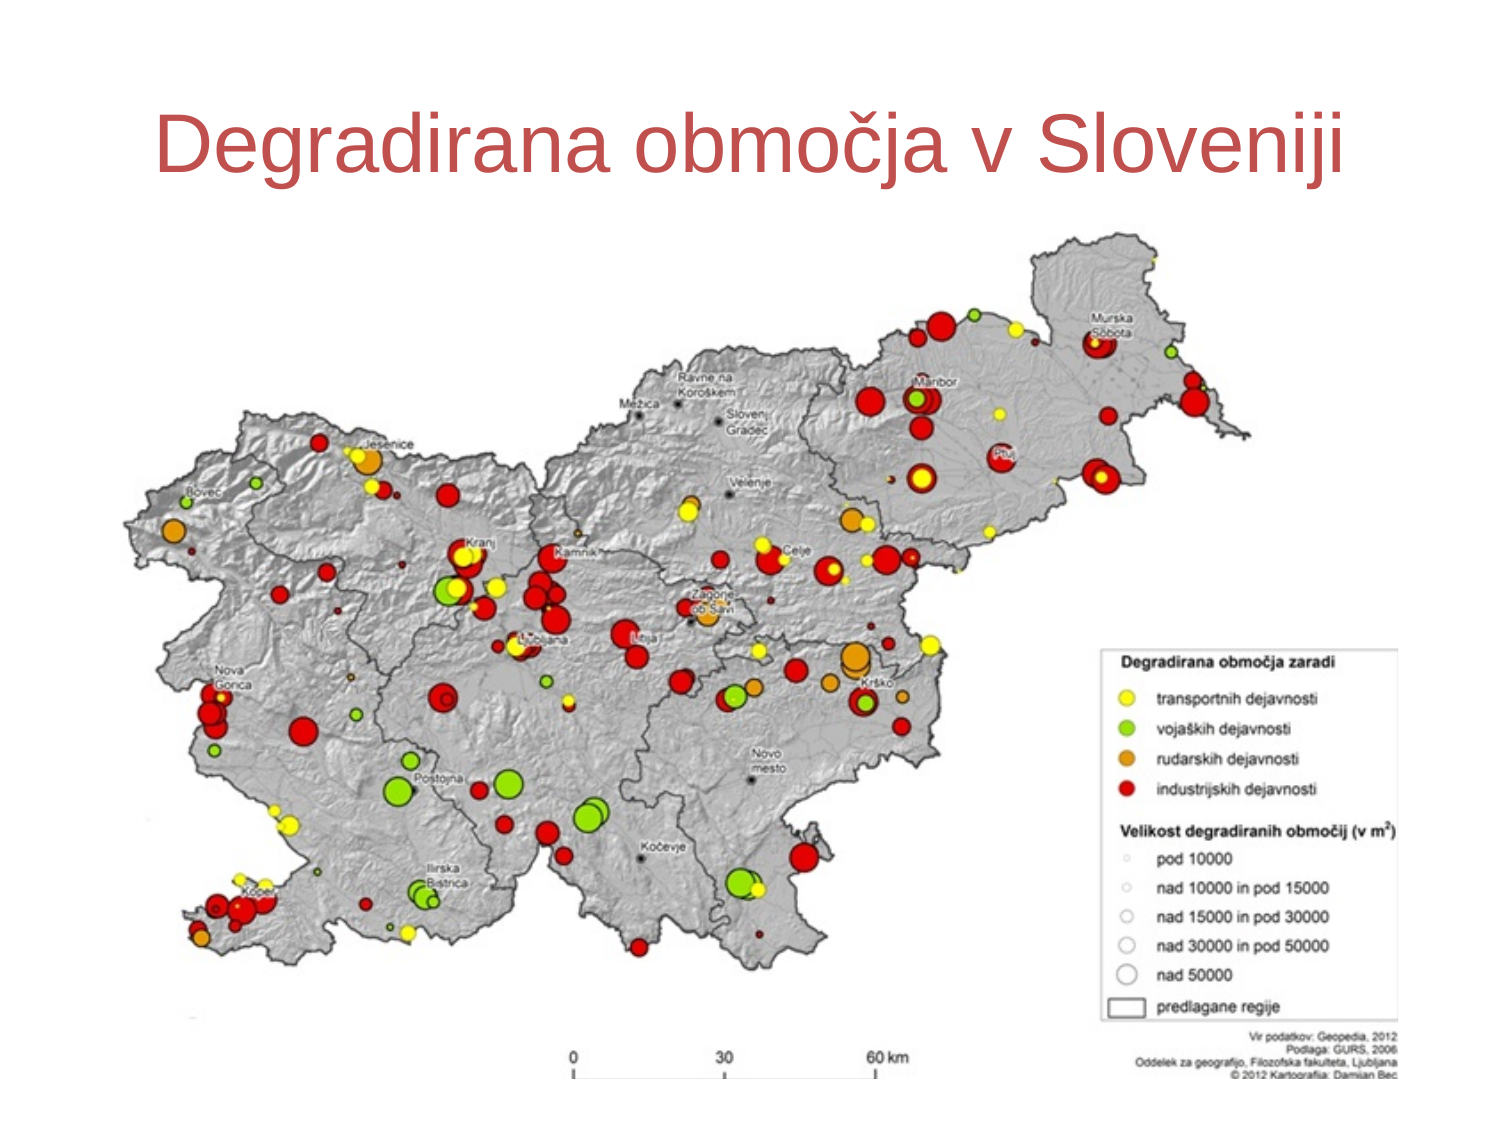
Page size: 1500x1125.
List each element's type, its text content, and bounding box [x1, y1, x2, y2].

picture [76, 223, 1399, 1079]
title Degradirana območja v Sloveniji [74, 44, 1426, 233]
